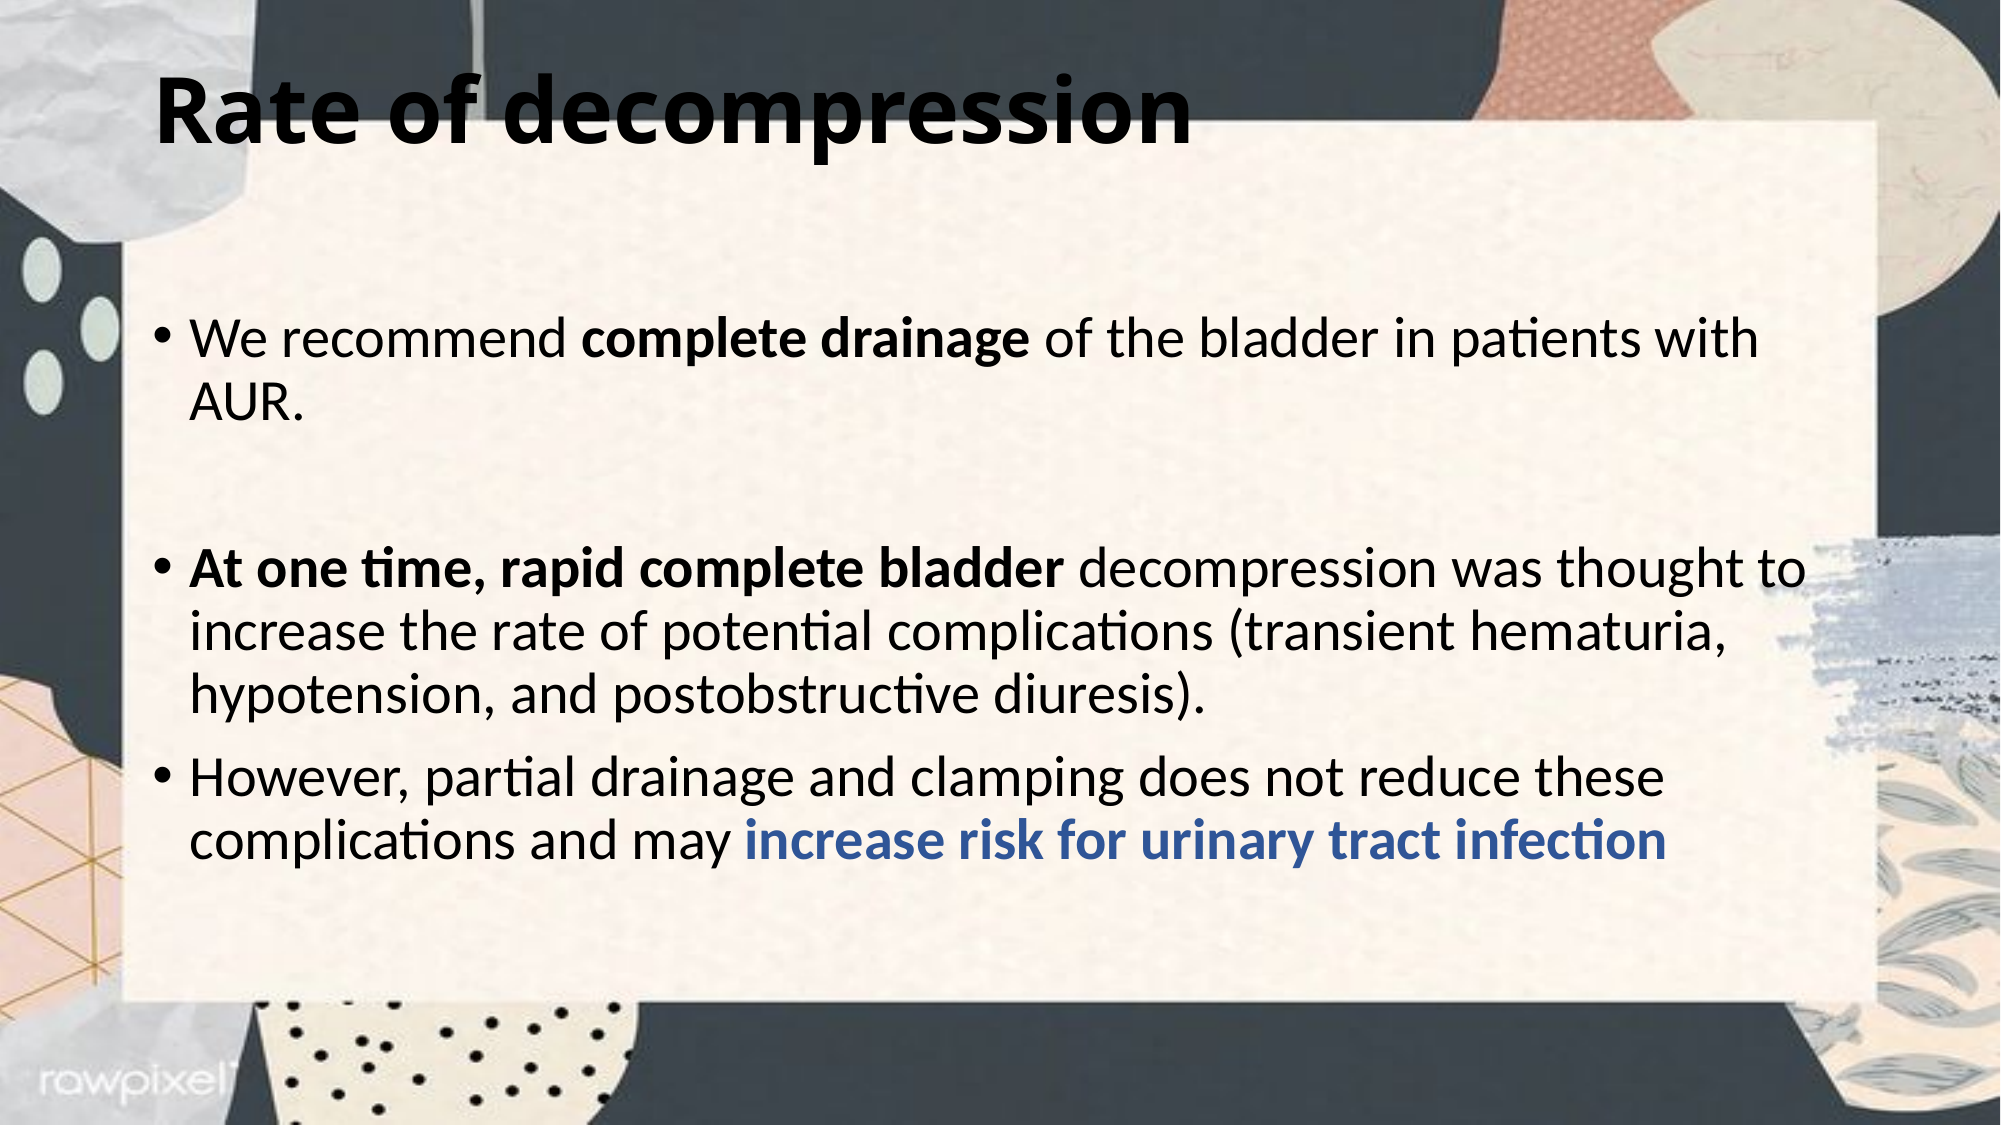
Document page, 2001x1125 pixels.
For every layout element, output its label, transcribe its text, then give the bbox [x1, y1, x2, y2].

list We recommend complete drainage of the bladder in patients with AUR. At one time, rapid complete bladder decompression was thought to increase the rate of potential complications (transient hematuria, hypotension, and postobstructive diuresis). However, partial drainage and clamping does not reduce these complications and may increase risk for urinary tract infection [137, 299, 1863, 1014]
title Rate of decompression [137, 59, 1863, 278]
picture [0, 0, 2001, 1125]
